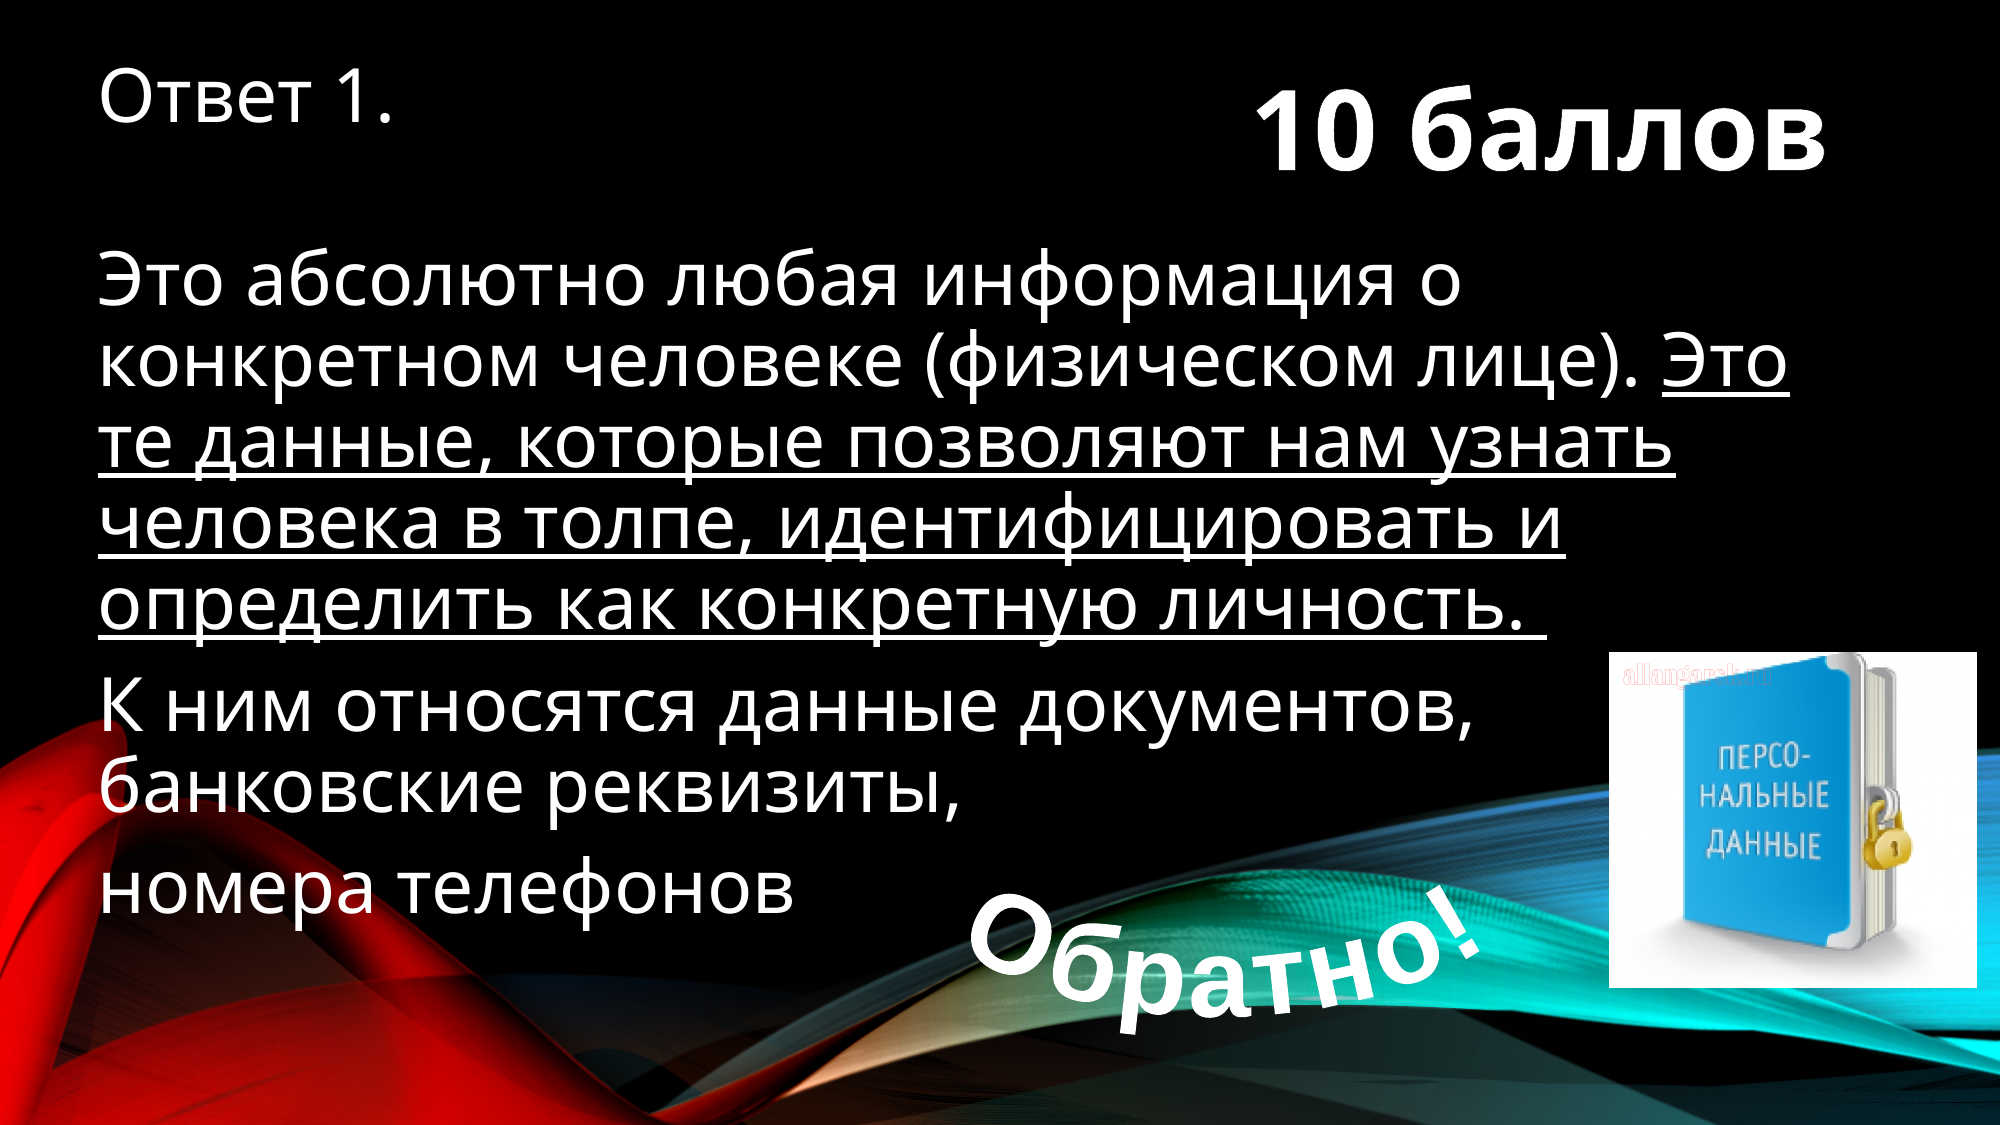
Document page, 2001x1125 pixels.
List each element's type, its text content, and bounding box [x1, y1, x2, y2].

text_box Ответ 1. Это абсолютно любая информация о конкретном человеке (физическом лице). Это те данные, которые позволяют нам узнать человека в толпе, идентифицировать и определить как конкретную личность. К ним относятся данные документов, банковские реквизиты, номера телефонов [82, 50, 1850, 676]
text_box 10 баллов [1234, 50, 1846, 201]
picture [0, 652, 2000, 1125]
